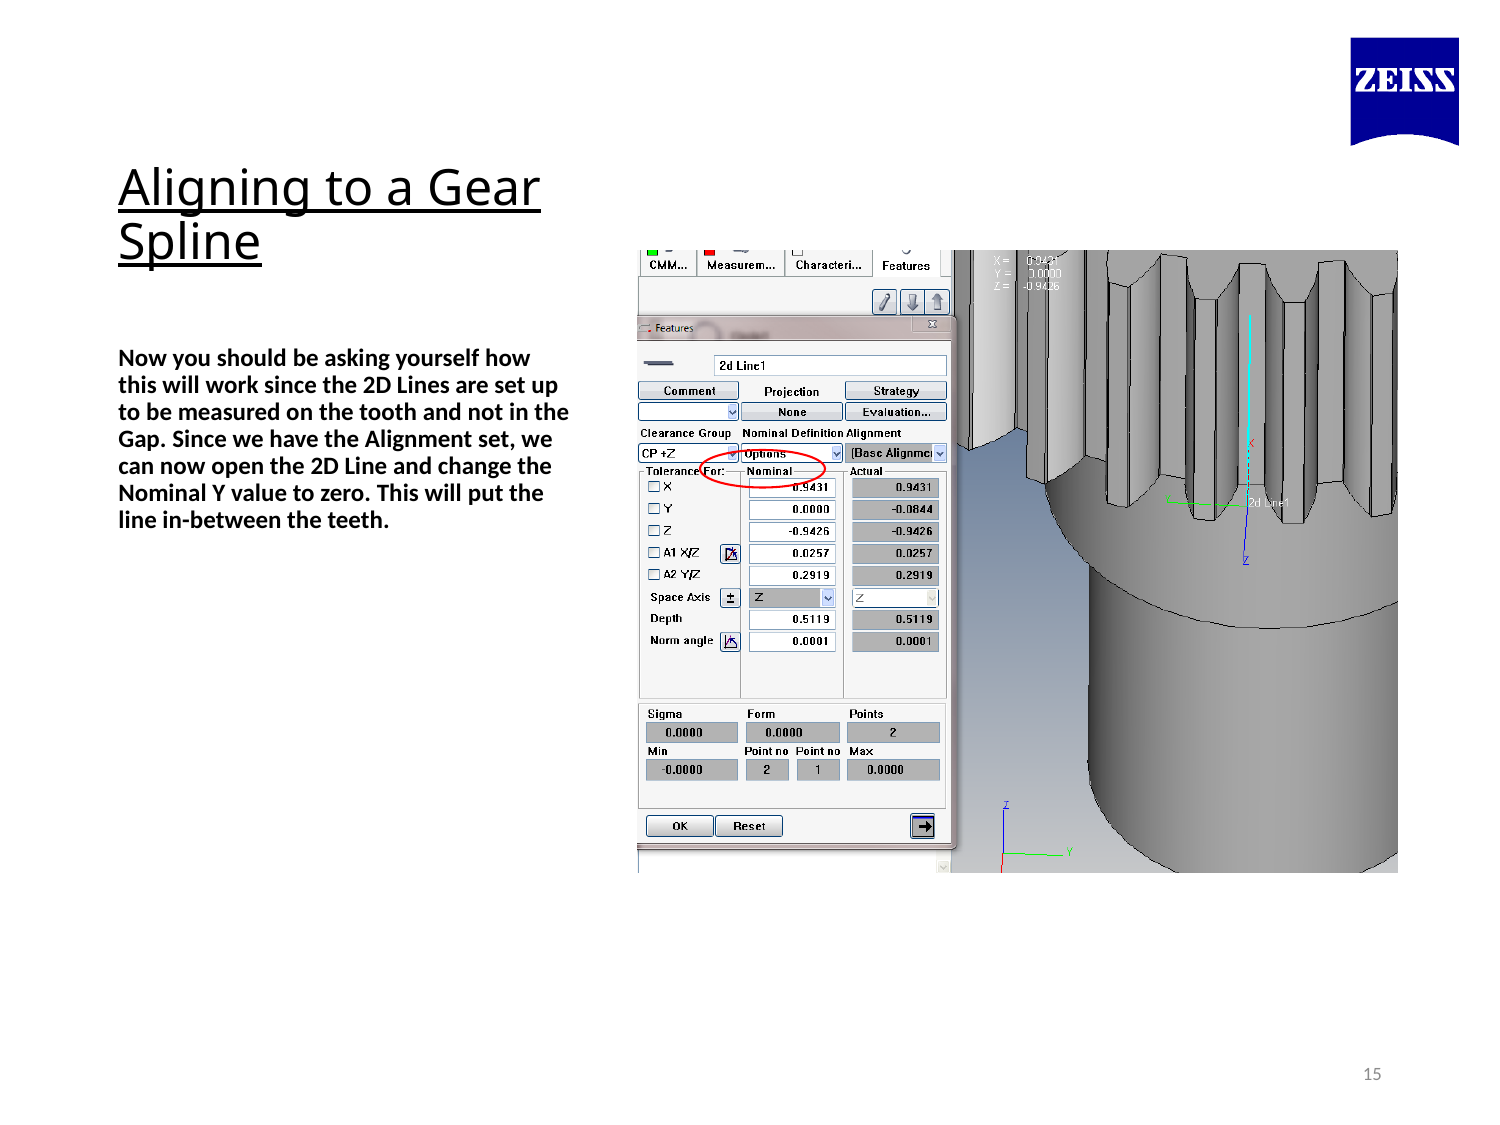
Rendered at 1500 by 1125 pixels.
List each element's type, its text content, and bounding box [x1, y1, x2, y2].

slide_number 15 [1059, 1042, 1397, 1103]
picture [1349, 37, 1459, 146]
title Aligning to a Gear Spline [103, 75, 588, 337]
list Now you should be asking yourself how this will work since the 2D Lines are set up to be measured on the tooth and not in the Gap. Since we have the Alignment set, we can now open the 2D Line and change the Nominal Y value to zero. This will put the line in-between the teeth. [103, 337, 588, 963]
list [637, 250, 1398, 873]
